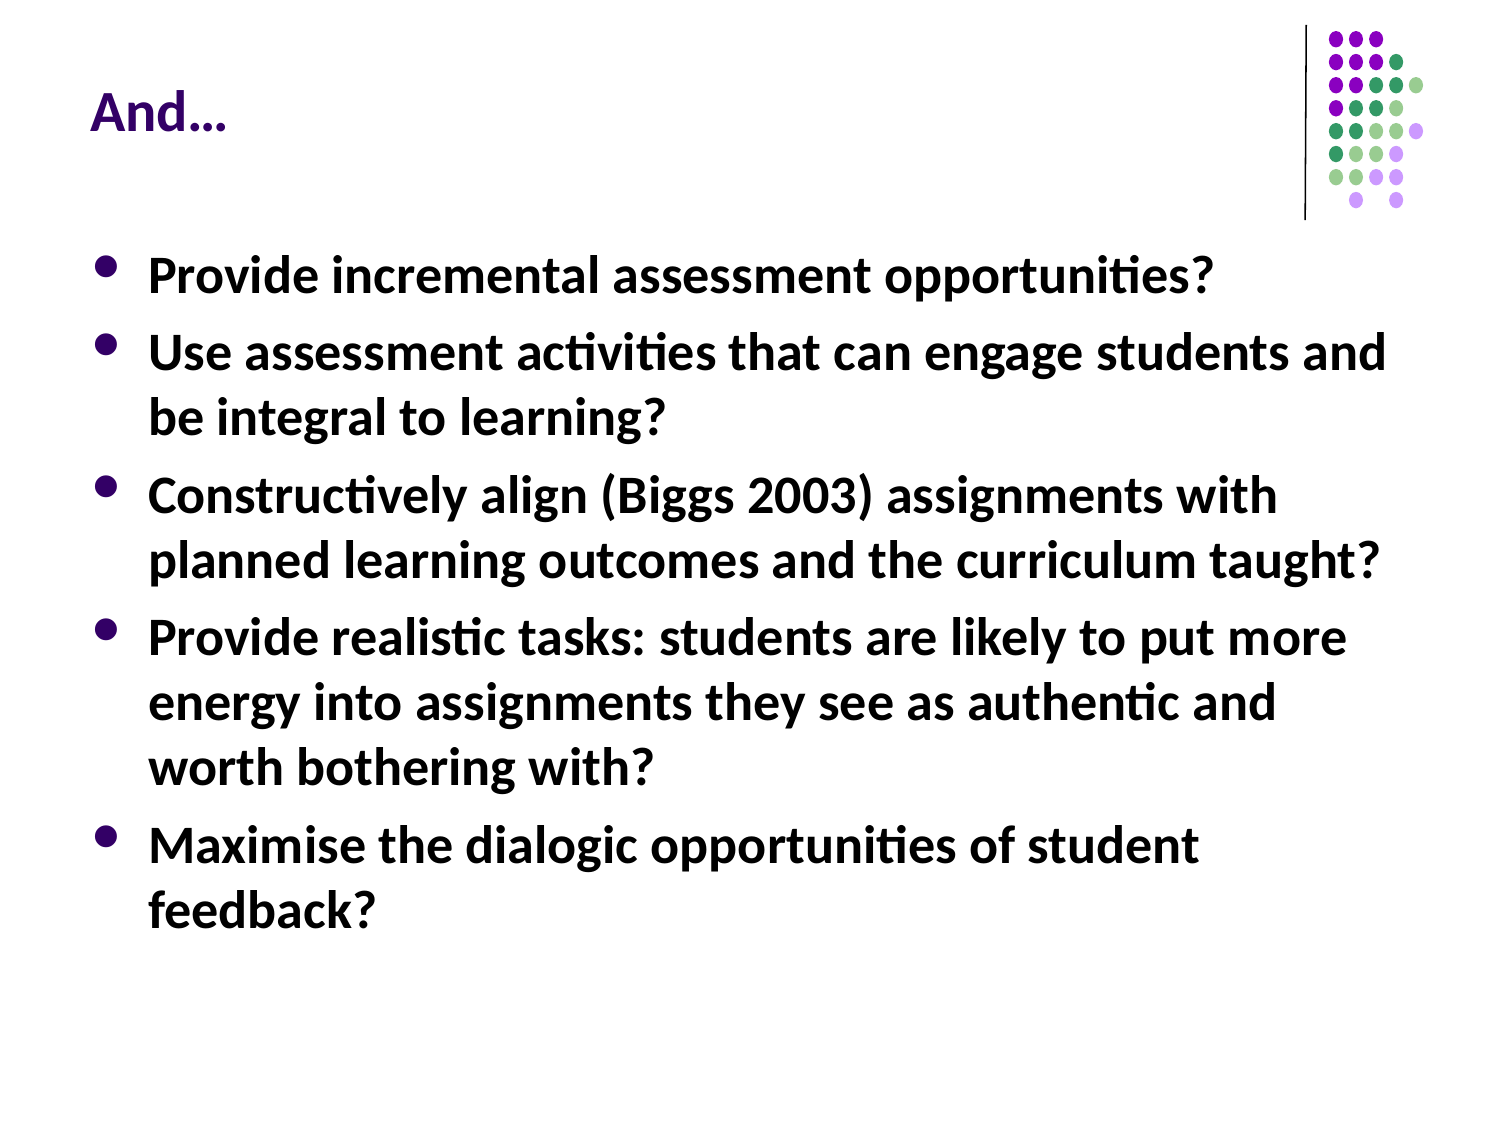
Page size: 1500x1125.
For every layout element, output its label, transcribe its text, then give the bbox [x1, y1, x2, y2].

list Provide incremental assessment opportunities? Use assessment activities that can engage students and be integral to learning? Constructively align (Biggs 2003) assignments with planned learning outcomes and the curriculum taught? Provide realistic tasks: students are likely to put more energy into assignments they see as authentic and worth bothering with? Maximise the dialogic opportunities of student feedback? [76, 231, 1428, 1018]
title And… [74, 19, 1313, 197]
